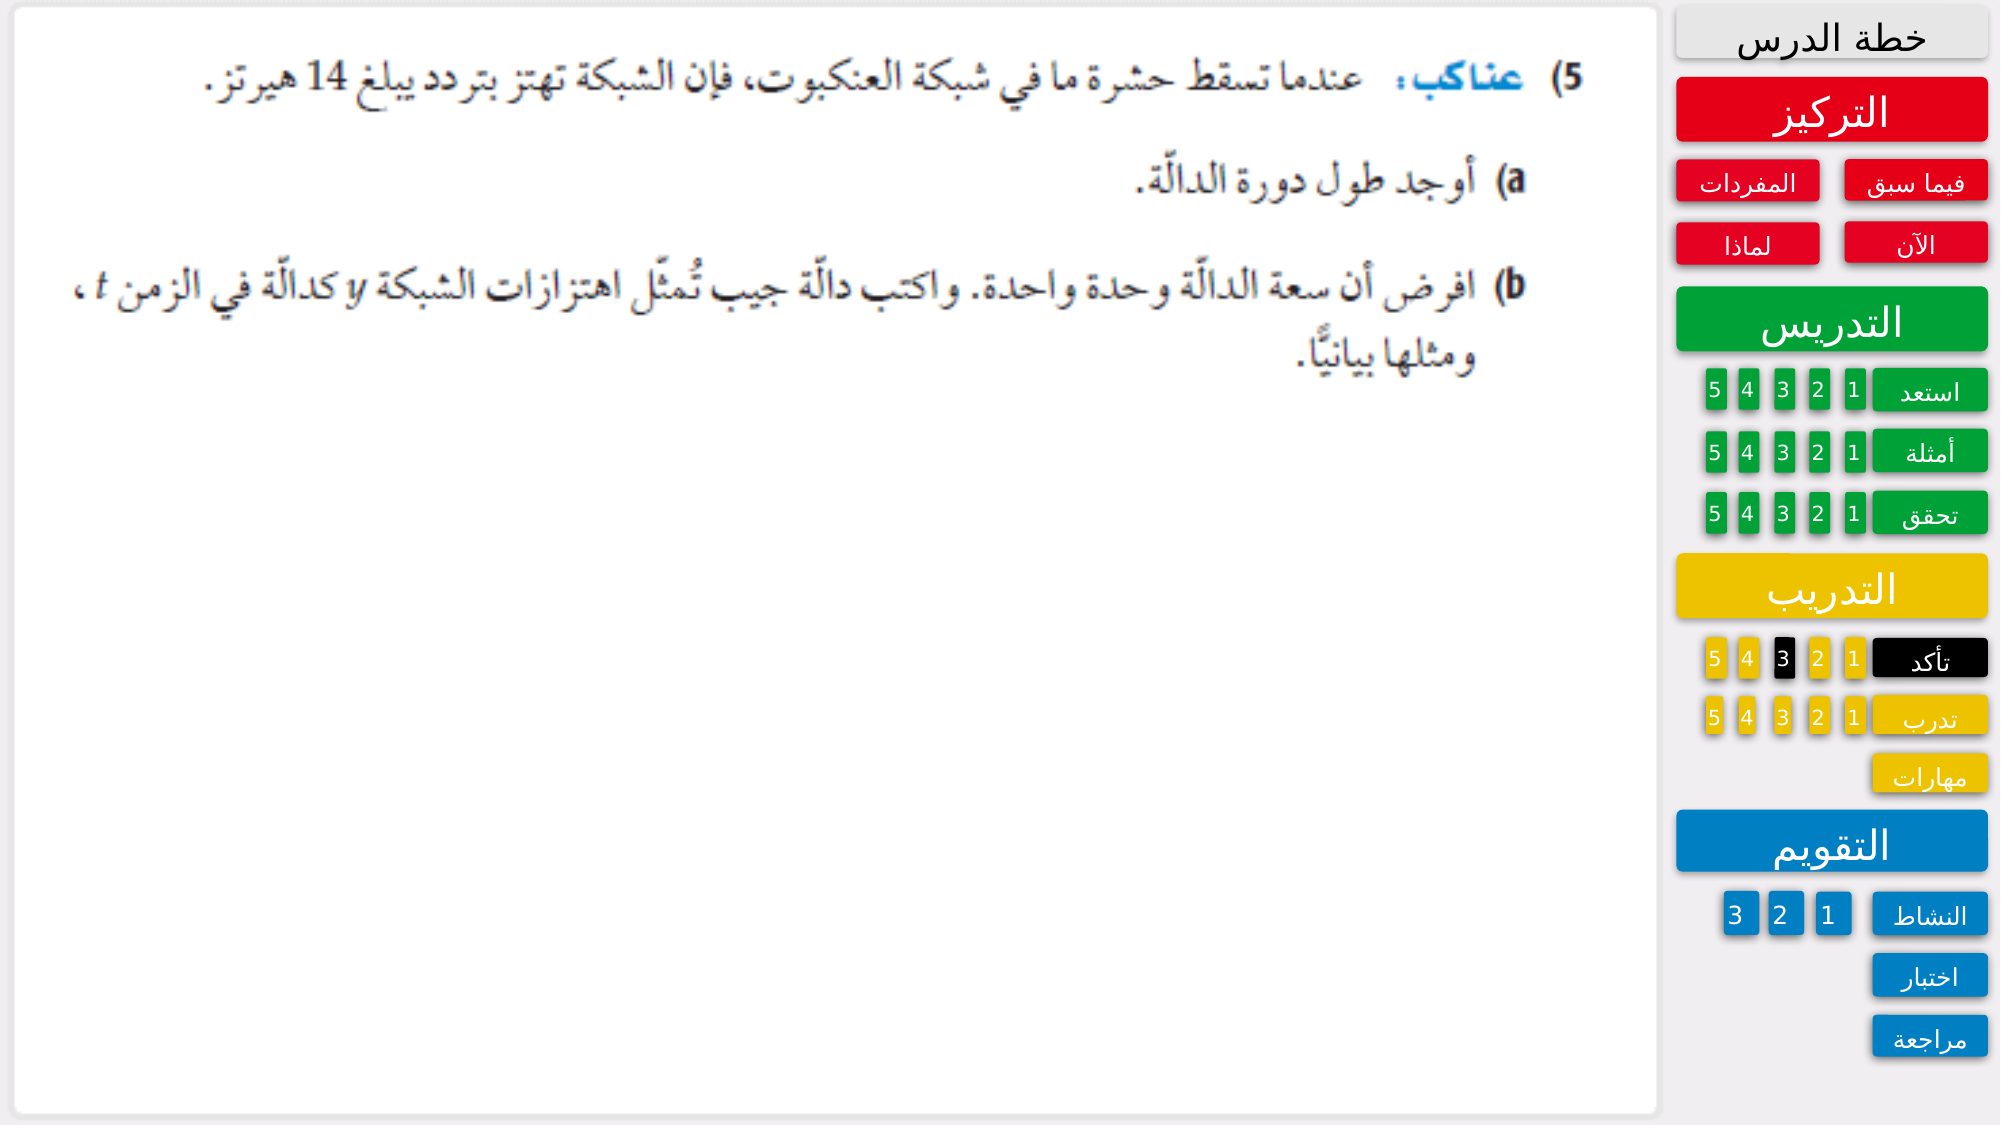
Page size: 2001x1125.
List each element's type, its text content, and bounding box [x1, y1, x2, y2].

text_box 3 [1774, 696, 1792, 734]
text_box 3 [1774, 637, 1796, 679]
text_box مراجعة [1872, 1014, 1988, 1057]
text_box 3 [1774, 368, 1796, 410]
text_box النشاط [1872, 891, 1988, 936]
text_box 2 [1809, 696, 1831, 734]
text_box 3 [1723, 890, 1760, 936]
text_box 1 [1845, 696, 1866, 734]
text_box 2 [1809, 637, 1831, 679]
text_box 4 [1738, 431, 1760, 473]
text_box التقويم [1675, 808, 1990, 873]
text_box 4 [1738, 696, 1756, 734]
text_box مهارات [1872, 753, 1988, 793]
text_box التدريس [1675, 285, 1990, 353]
text_box 5 [1706, 696, 1724, 734]
text_box تدرب [1872, 694, 1988, 735]
text_box 5 [1706, 368, 1727, 410]
text_box 3 [1774, 492, 1796, 534]
text_box 4 [1738, 492, 1760, 534]
text_box 2 [1809, 431, 1831, 473]
text_box خطة الدرس [1675, 4, 1990, 59]
text_box 1 [1845, 431, 1866, 473]
text_box 1 [1845, 368, 1866, 410]
text_box 5 [1706, 431, 1727, 473]
text_box أمثلة [1872, 428, 1988, 473]
text_box فيما سبق [1844, 159, 1988, 201]
text_box 2 [1768, 890, 1805, 936]
text_box استعد [1873, 367, 1988, 412]
text_box المفردات [1676, 159, 1820, 202]
text_box 1 [1816, 891, 1852, 936]
text_box اختبار [1872, 953, 1988, 997]
text_box 5 [1706, 492, 1727, 534]
text_box الآن [1844, 221, 1988, 263]
text_box التركيز [1675, 75, 1990, 143]
text_box 3 [1774, 431, 1796, 473]
text_box 2 [1809, 492, 1831, 534]
text_box التدريب [1675, 552, 1990, 620]
text_box تحقق [1872, 490, 1988, 535]
picture [0, 0, 2001, 1125]
text_box 1 [1845, 492, 1866, 534]
text_box 1 [1845, 637, 1866, 679]
text_box 2 [1809, 368, 1831, 410]
text_box لماذا [1676, 222, 1820, 265]
text_box 4 [1738, 637, 1760, 679]
text_box 4 [1738, 368, 1760, 410]
text_box تأكد [1873, 637, 1988, 678]
text_box 5 [1706, 637, 1727, 679]
